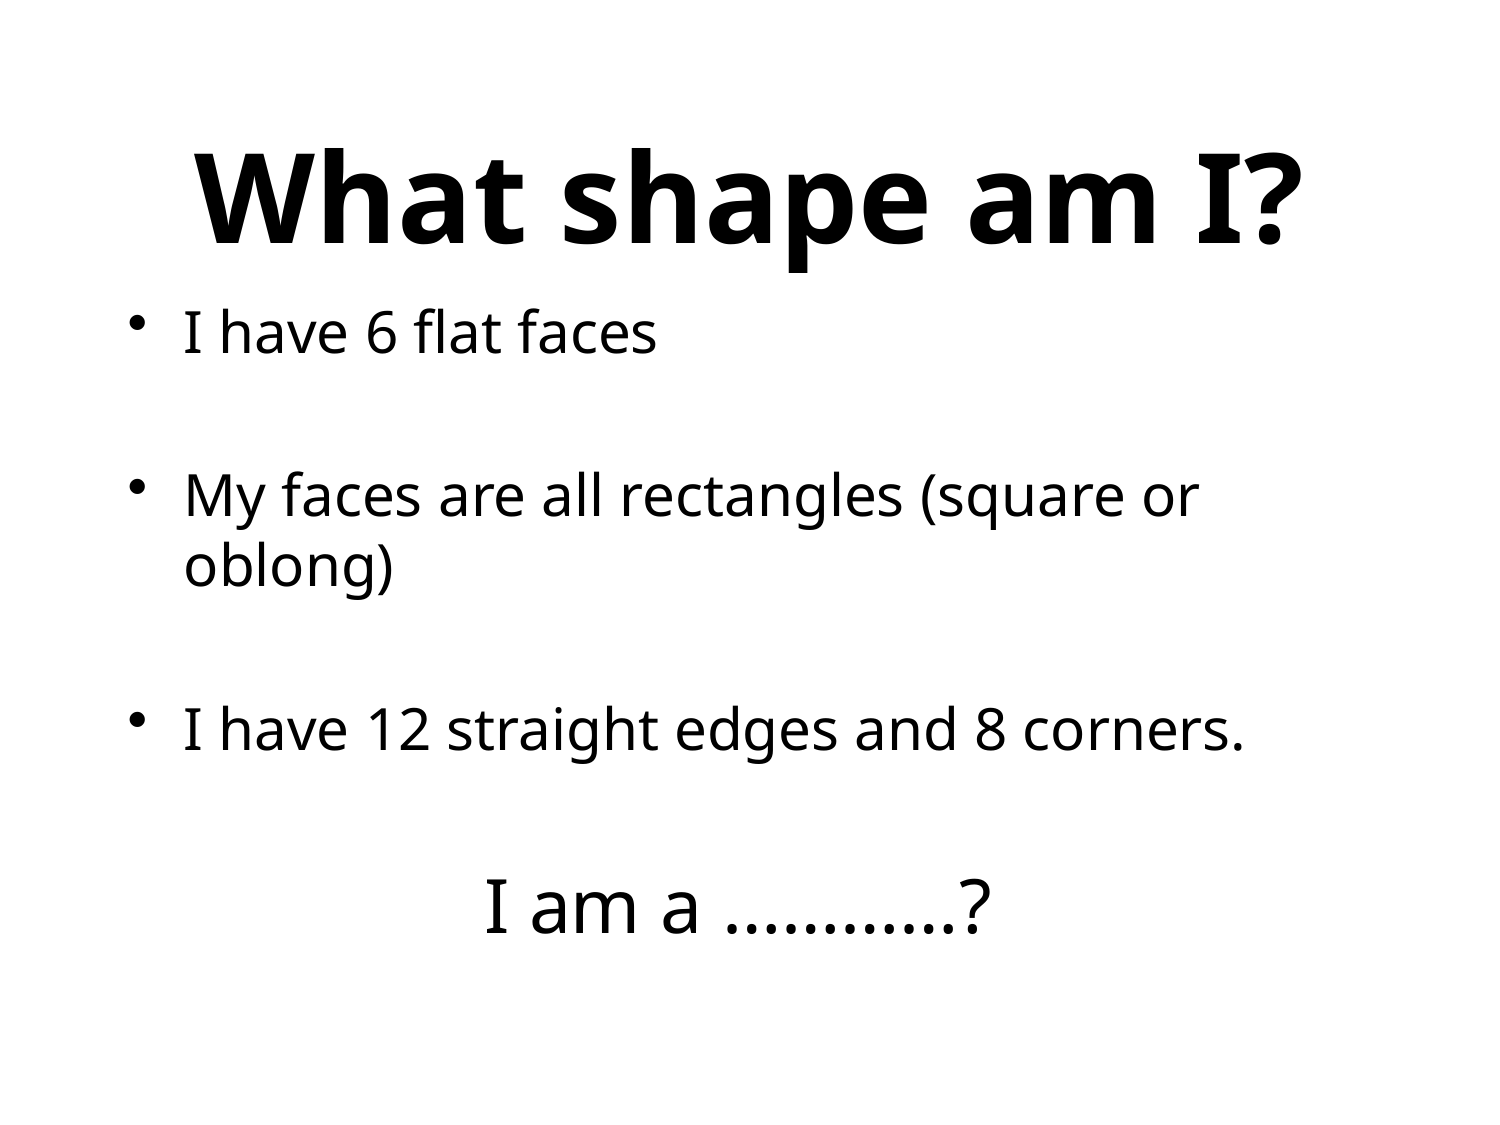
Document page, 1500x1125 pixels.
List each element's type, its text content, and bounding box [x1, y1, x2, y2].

list I have 6 flat faces My faces are all rectangles (square or oblong) I have 12 straight edges and 8 corners. I am a …………? [112, 287, 1388, 1000]
title What shape am I? [112, 99, 1388, 287]
